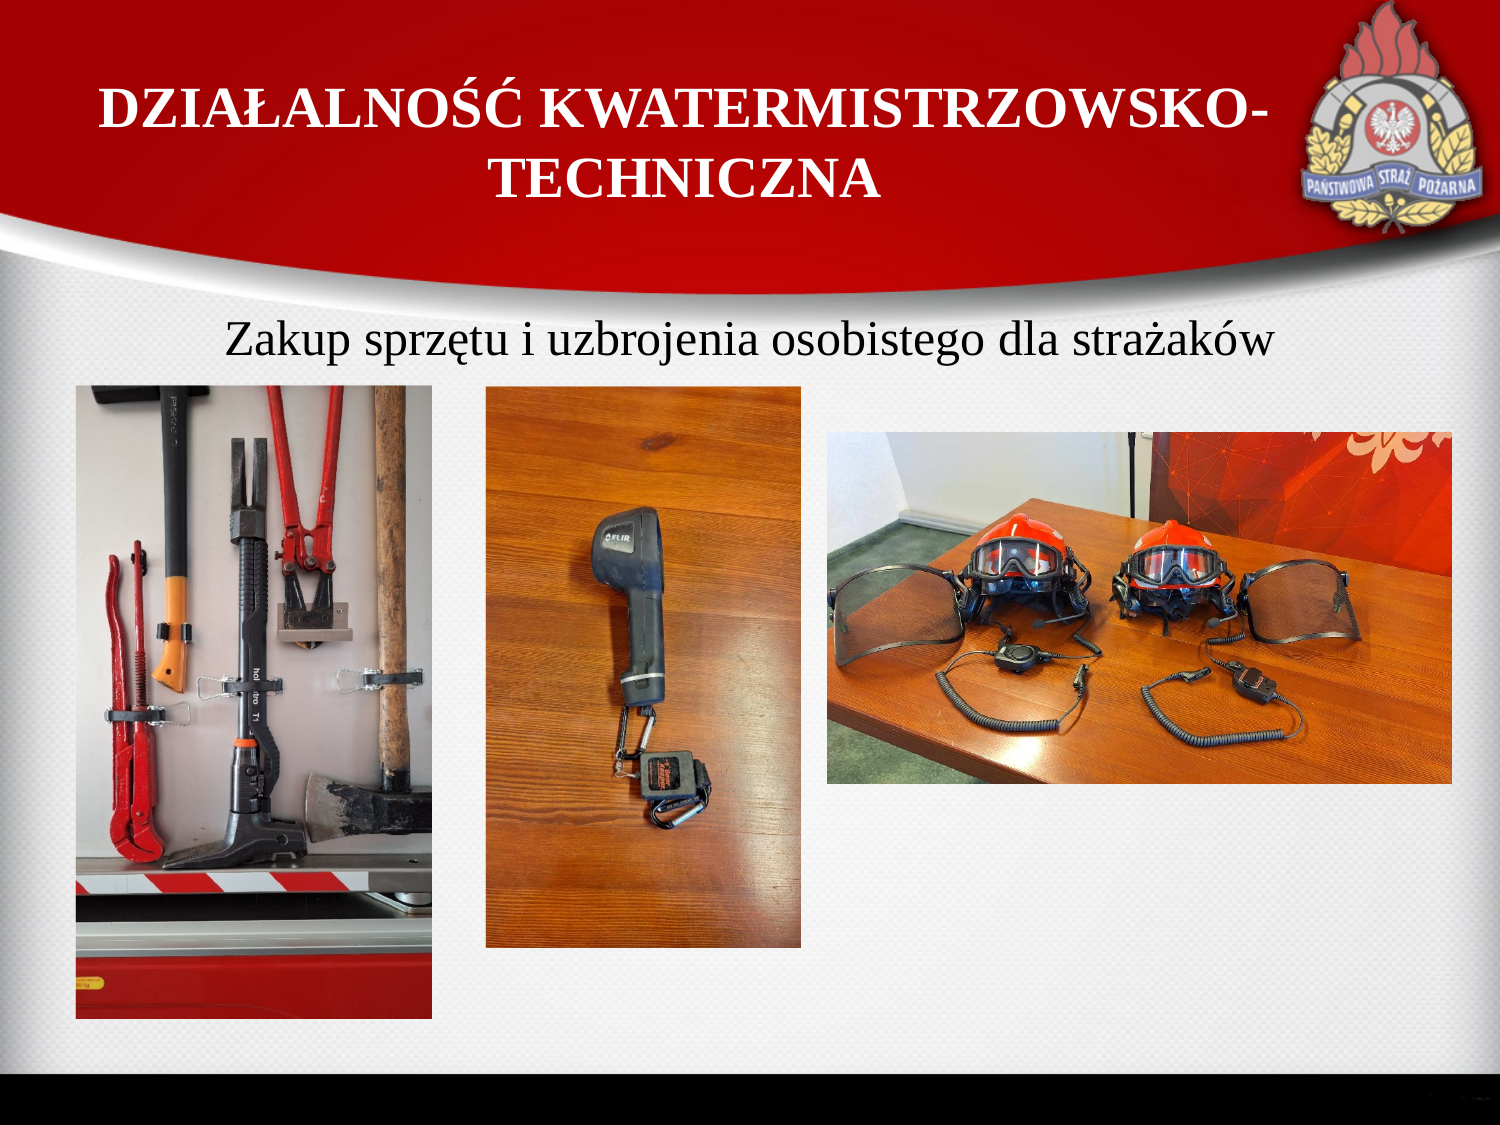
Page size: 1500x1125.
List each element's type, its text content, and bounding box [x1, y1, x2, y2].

list Zakup sprzętu i uzbrojenia osobistego dla strażaków [74, 298, 1426, 522]
list Zakup sprzętu i uzbrojenia osobistego dla strażaków [74, 792, 1426, 1025]
picture [0, 0, 1500, 1125]
title DZIAŁALNOŚĆ KWATERMISTRZOWSKO- TECHNICZNA [74, 44, 1294, 233]
